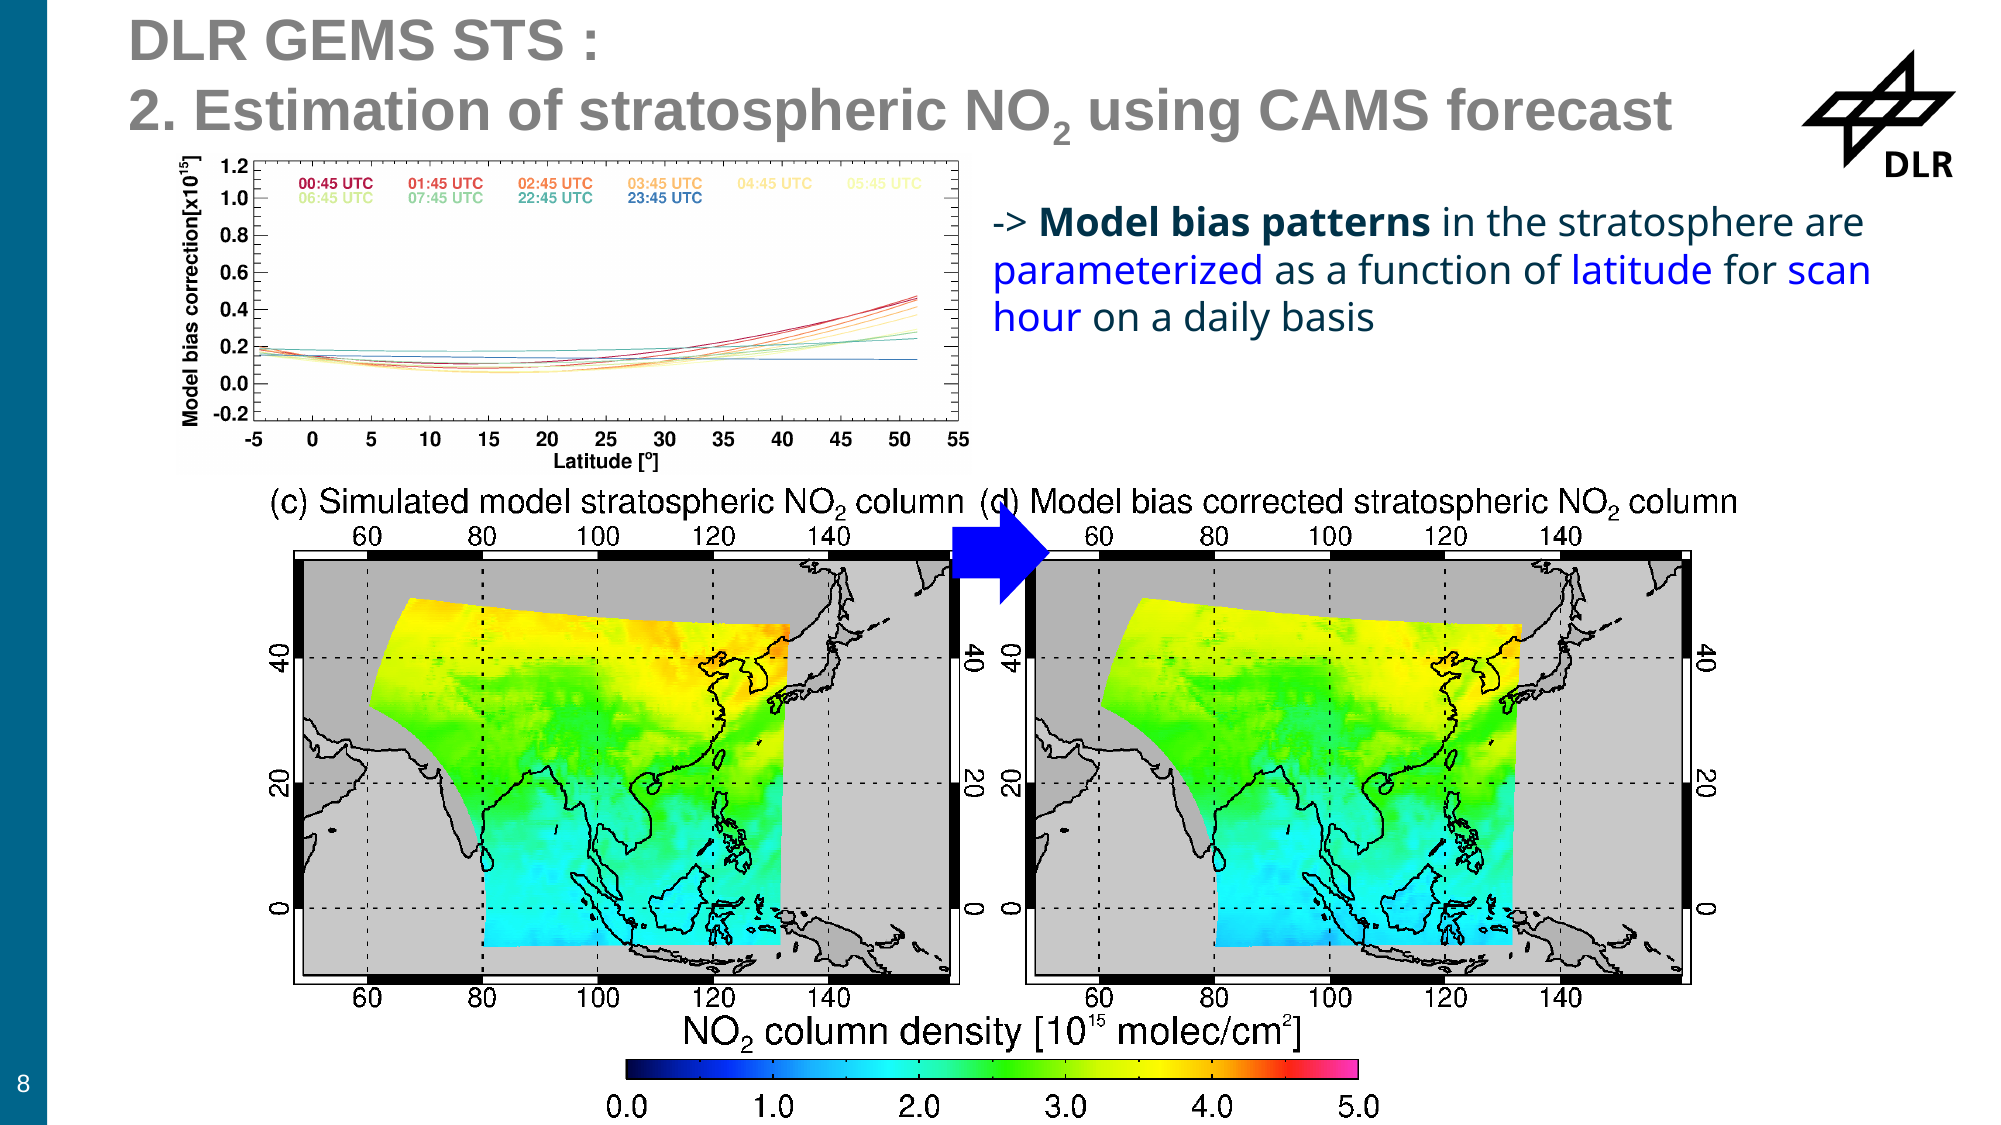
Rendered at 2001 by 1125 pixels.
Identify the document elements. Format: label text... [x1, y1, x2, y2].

picture [176, 153, 972, 475]
picture [1801, 49, 1957, 178]
title DLR GEMS STS : 2. Estimation of stratospheric NO2 using CAMS forecast [114, 3, 1764, 165]
slide_number 8 [0, 876, 48, 1113]
text_box -> Model bias patterns in the stratosphere are parameterized as a function of latitude for scan hour on a daily basis [977, 189, 1952, 347]
picture [261, 479, 1743, 1125]
